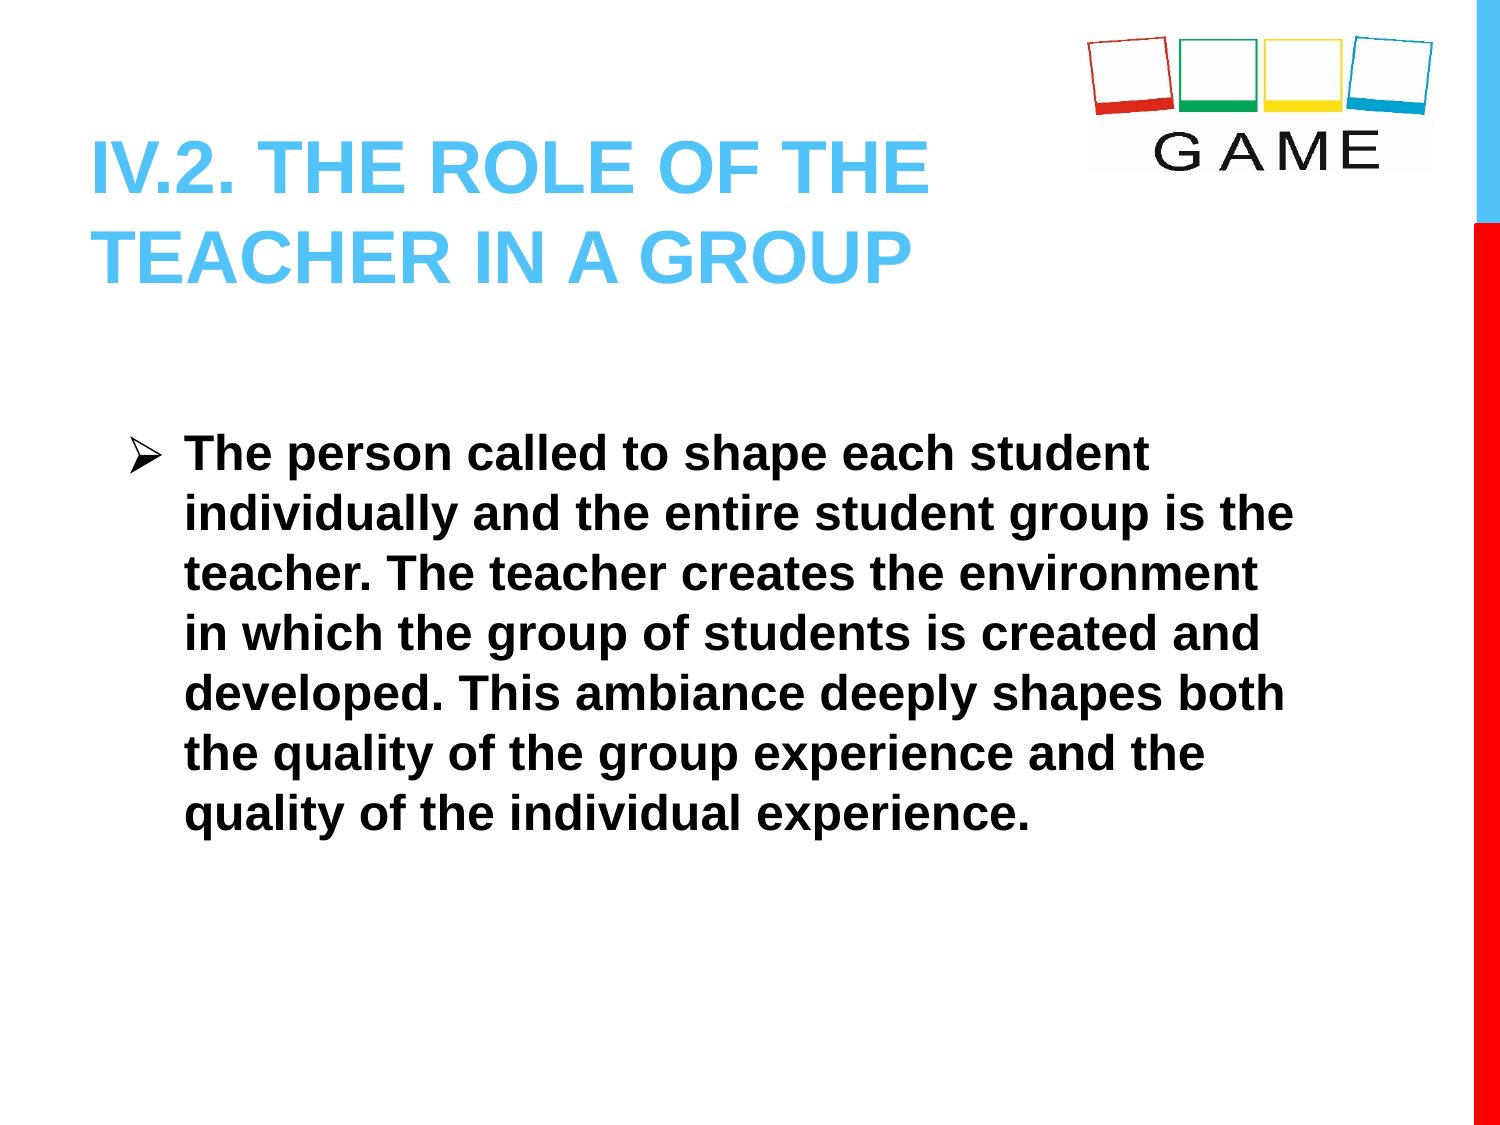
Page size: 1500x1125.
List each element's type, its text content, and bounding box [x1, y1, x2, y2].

picture [1087, 36, 1433, 173]
list The person called to shape each student individually and the entire student group is the teacher. The teacher creates the environment in which the group of students is created and developed. This ambiance deeply shapes both the quality of the group experience and the quality of the individual experience. [75, 287, 1325, 1005]
title IV.2. THE ROLE OF THE TEACHER IN A GROUP [75, 25, 1025, 287]
